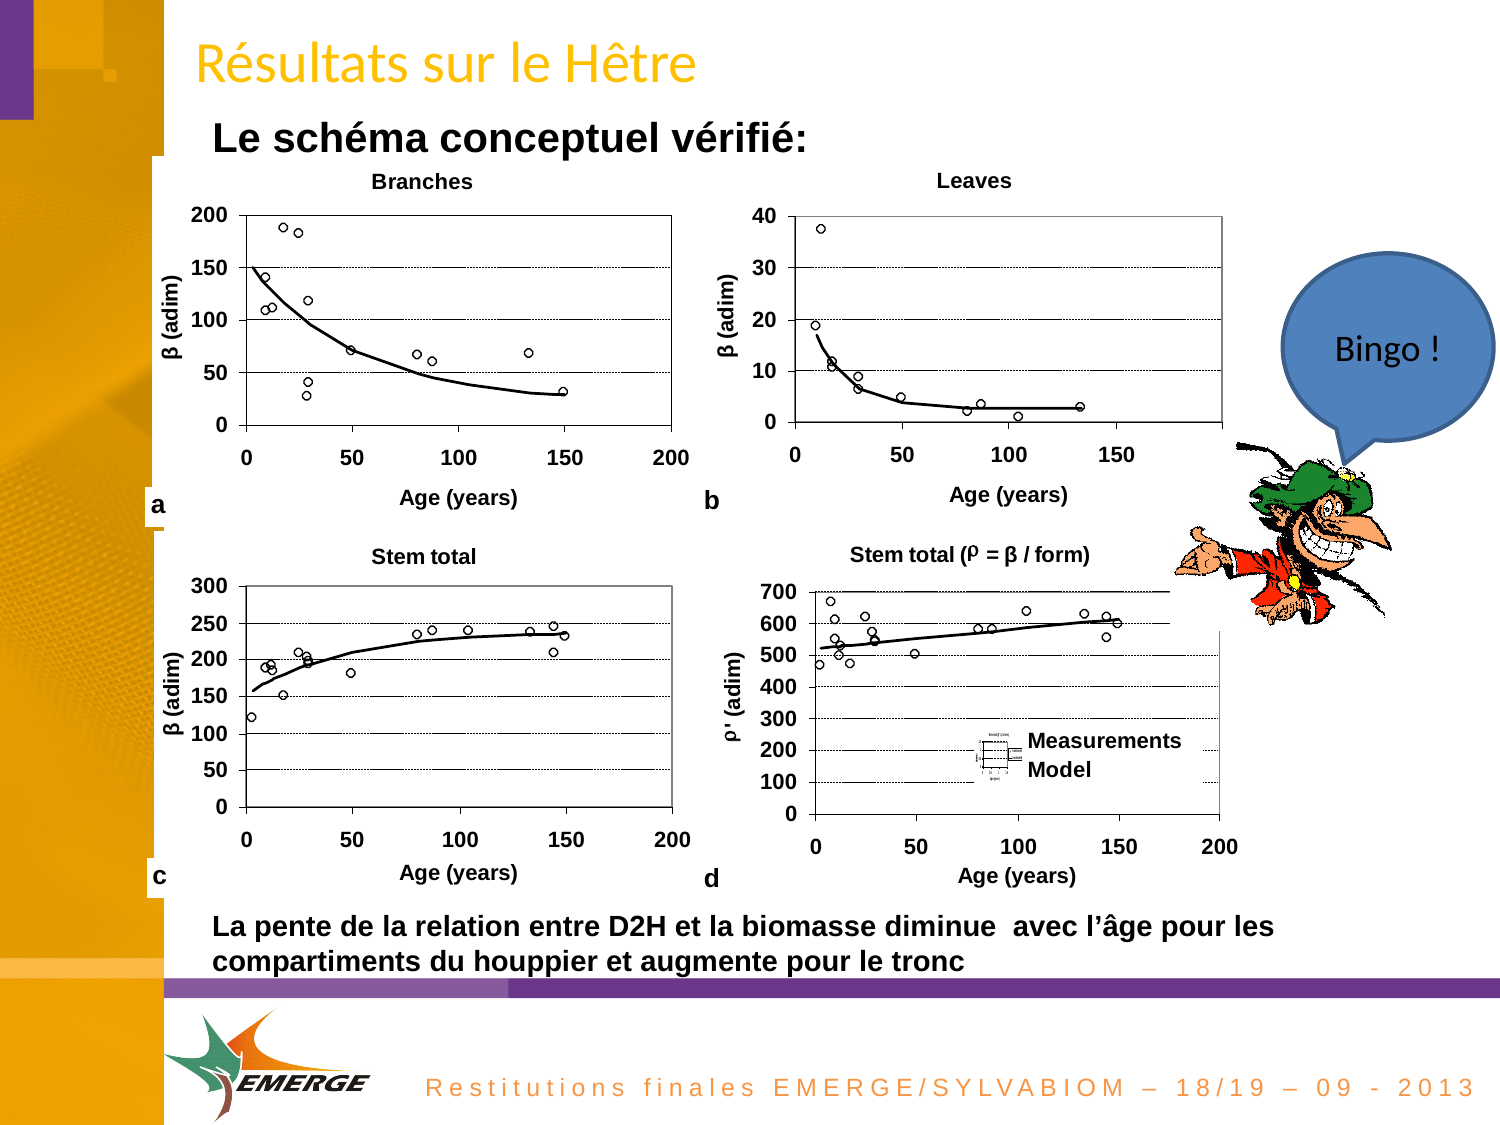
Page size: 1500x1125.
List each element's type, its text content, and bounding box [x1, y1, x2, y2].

title Résultats sur le Hêtre [180, 8, 1426, 110]
text_box Bingo ! [1280, 251, 1496, 439]
picture [0, 0, 1500, 1125]
text_box Le schéma conceptuel vérifié: [197, 103, 1500, 168]
footer Restitutions finales EMERGE/SYLVABIOM – 18/19 – 09 - 2013 [406, 1056, 1493, 1117]
text_box La pente de la relation entre D2H et la biomasse diminue avec l’âge pour les compartiments du houppier et augmente pour le tronc [197, 900, 1493, 985]
